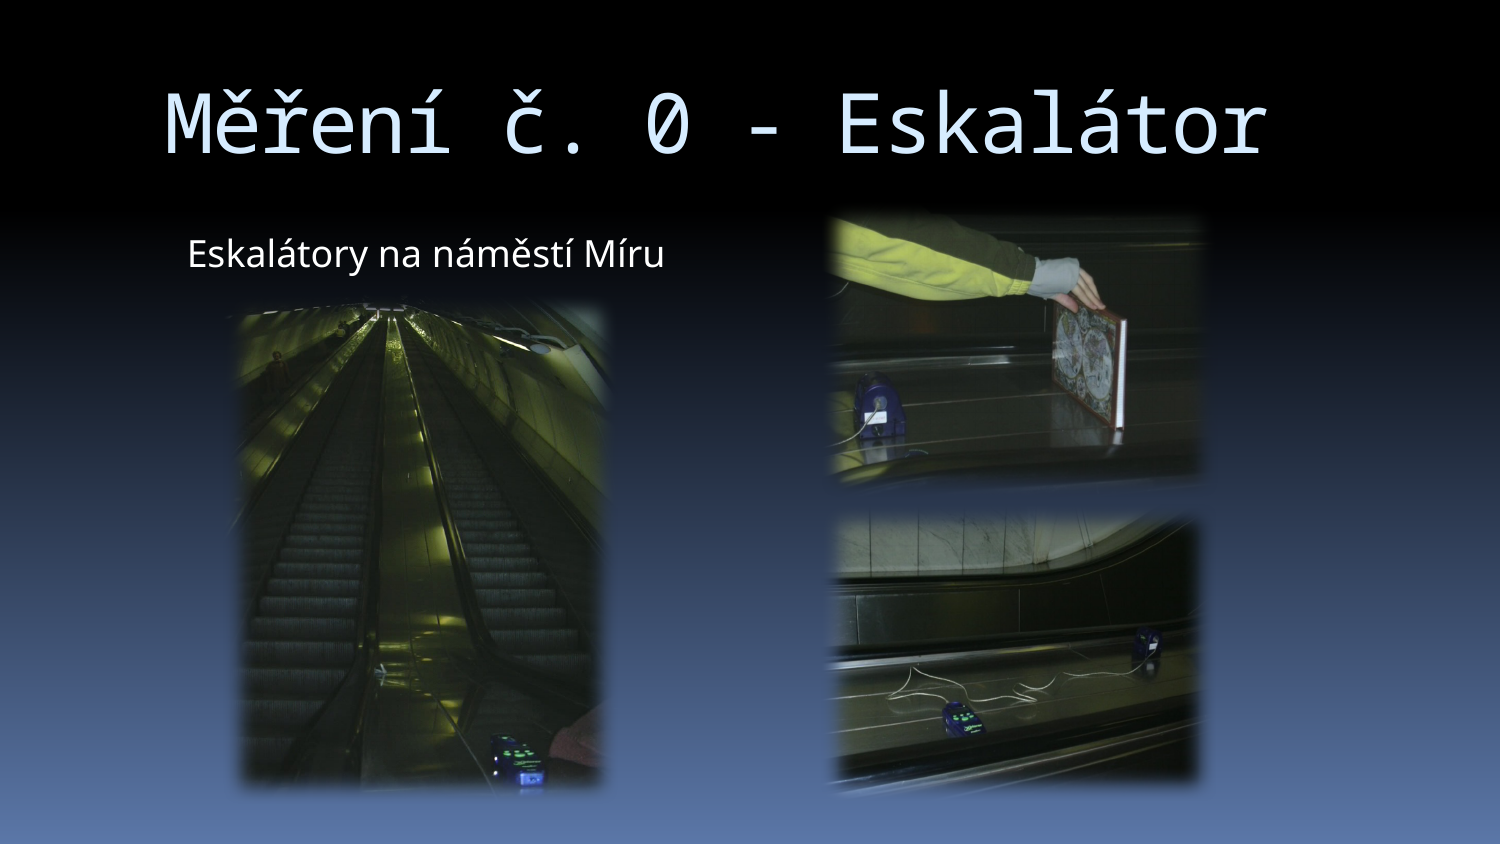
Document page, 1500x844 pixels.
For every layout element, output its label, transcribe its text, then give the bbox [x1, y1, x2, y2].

title Měření č. 0 - Eskalátor [150, 63, 1425, 176]
text_box Eskalátory na náměstí Míru [172, 222, 681, 283]
picture [819, 503, 1218, 802]
picture [819, 198, 1220, 496]
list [163, 350, 677, 748]
